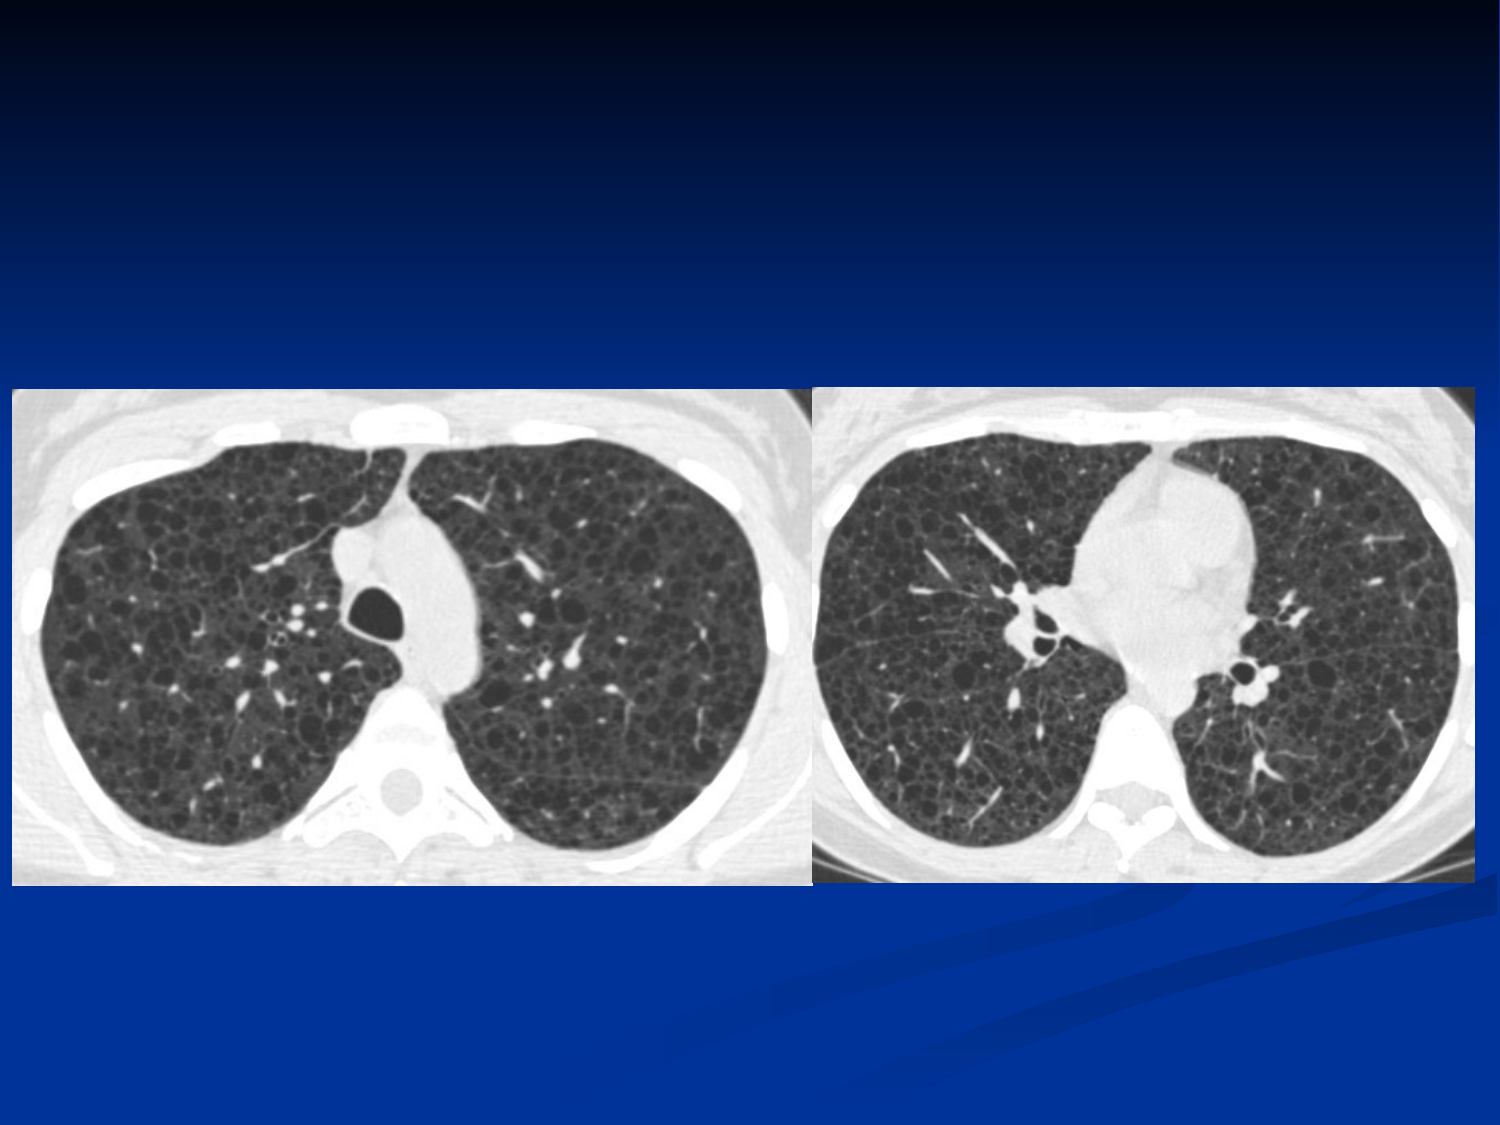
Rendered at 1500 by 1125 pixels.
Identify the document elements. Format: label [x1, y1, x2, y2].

list [812, 387, 1476, 883]
list [12, 389, 808, 886]
